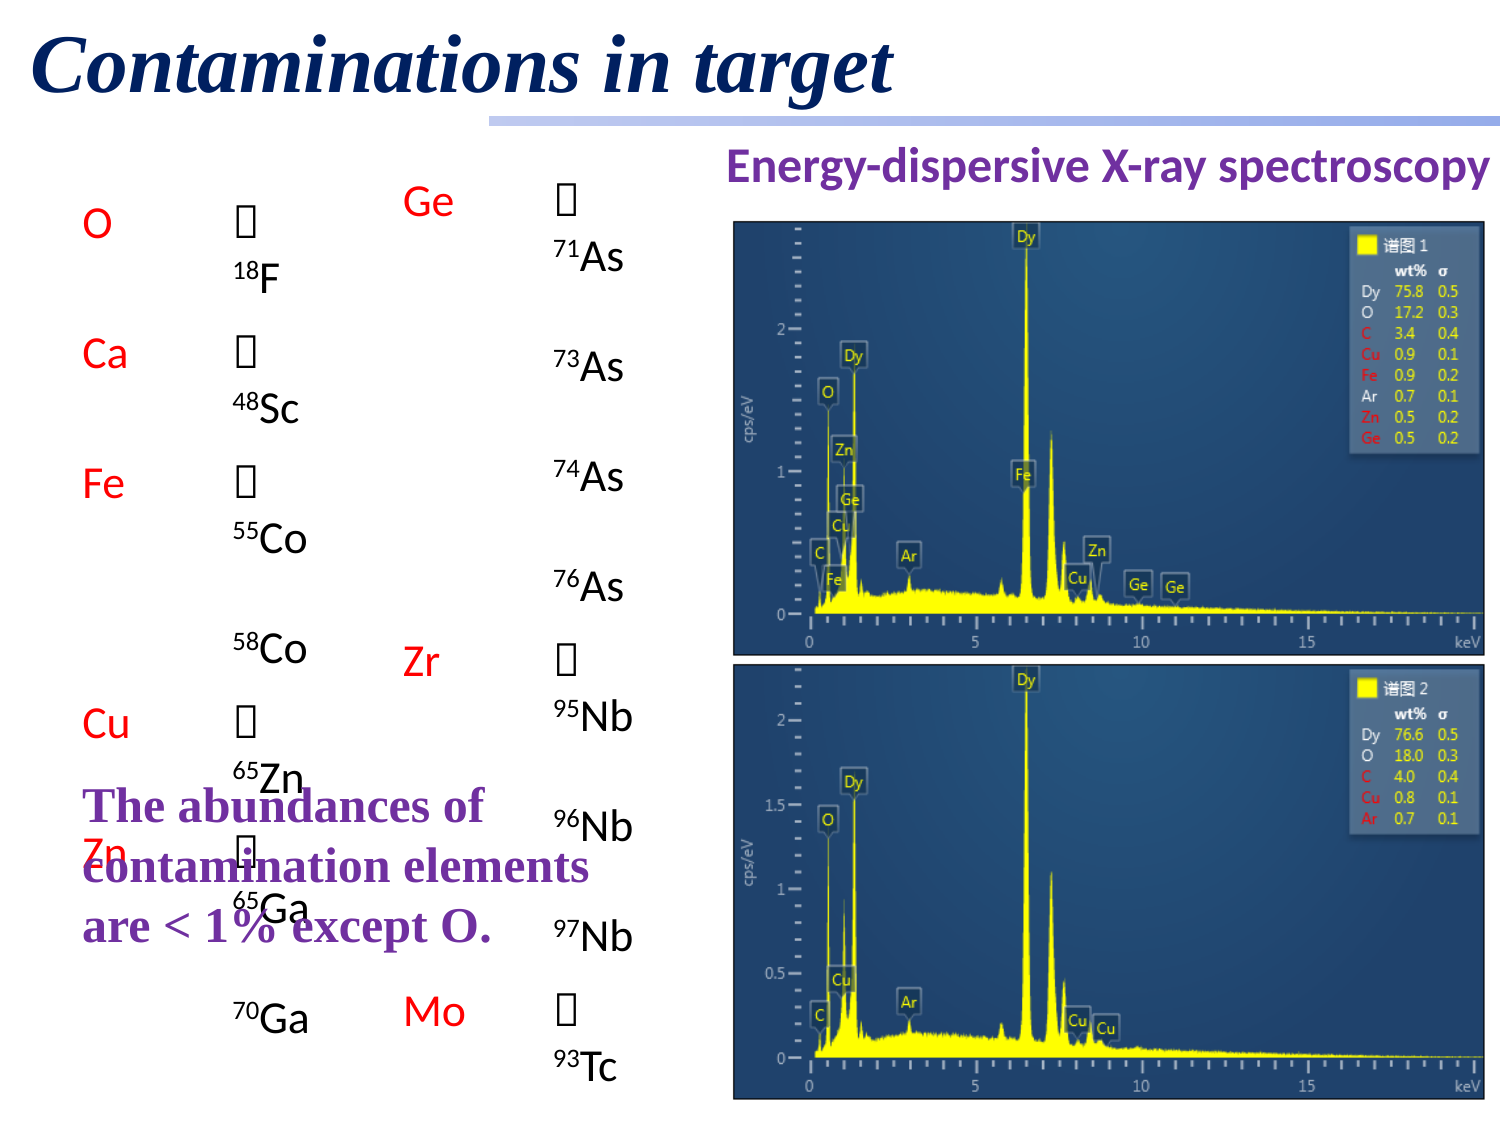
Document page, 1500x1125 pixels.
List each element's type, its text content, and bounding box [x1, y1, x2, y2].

text_box O  18F Ca  48Sc Fe  55Co 58Co Cu  65Zn Zn  65Ga 70Ga [67, 185, 334, 764]
text_box Ge  71As 73As 74As 76As Zr  95Nb 96Nb 97Nb Mo  93Tc 95Tc [388, 163, 674, 1125]
text_box Energy-dispersive X-ray spectroscopy [711, 125, 1500, 201]
text_box O  18F Ca  48Sc Fe  55Co 58Co Cu  65Zn Zn  65Ga 70Ga [67, 960, 334, 1050]
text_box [728, 216, 1490, 1105]
text_box The abundances of contamination elements are < 1% except O. [67, 764, 638, 960]
text_box Contaminations in target [16, 1, 1469, 116]
text_box [488, 115, 1500, 127]
